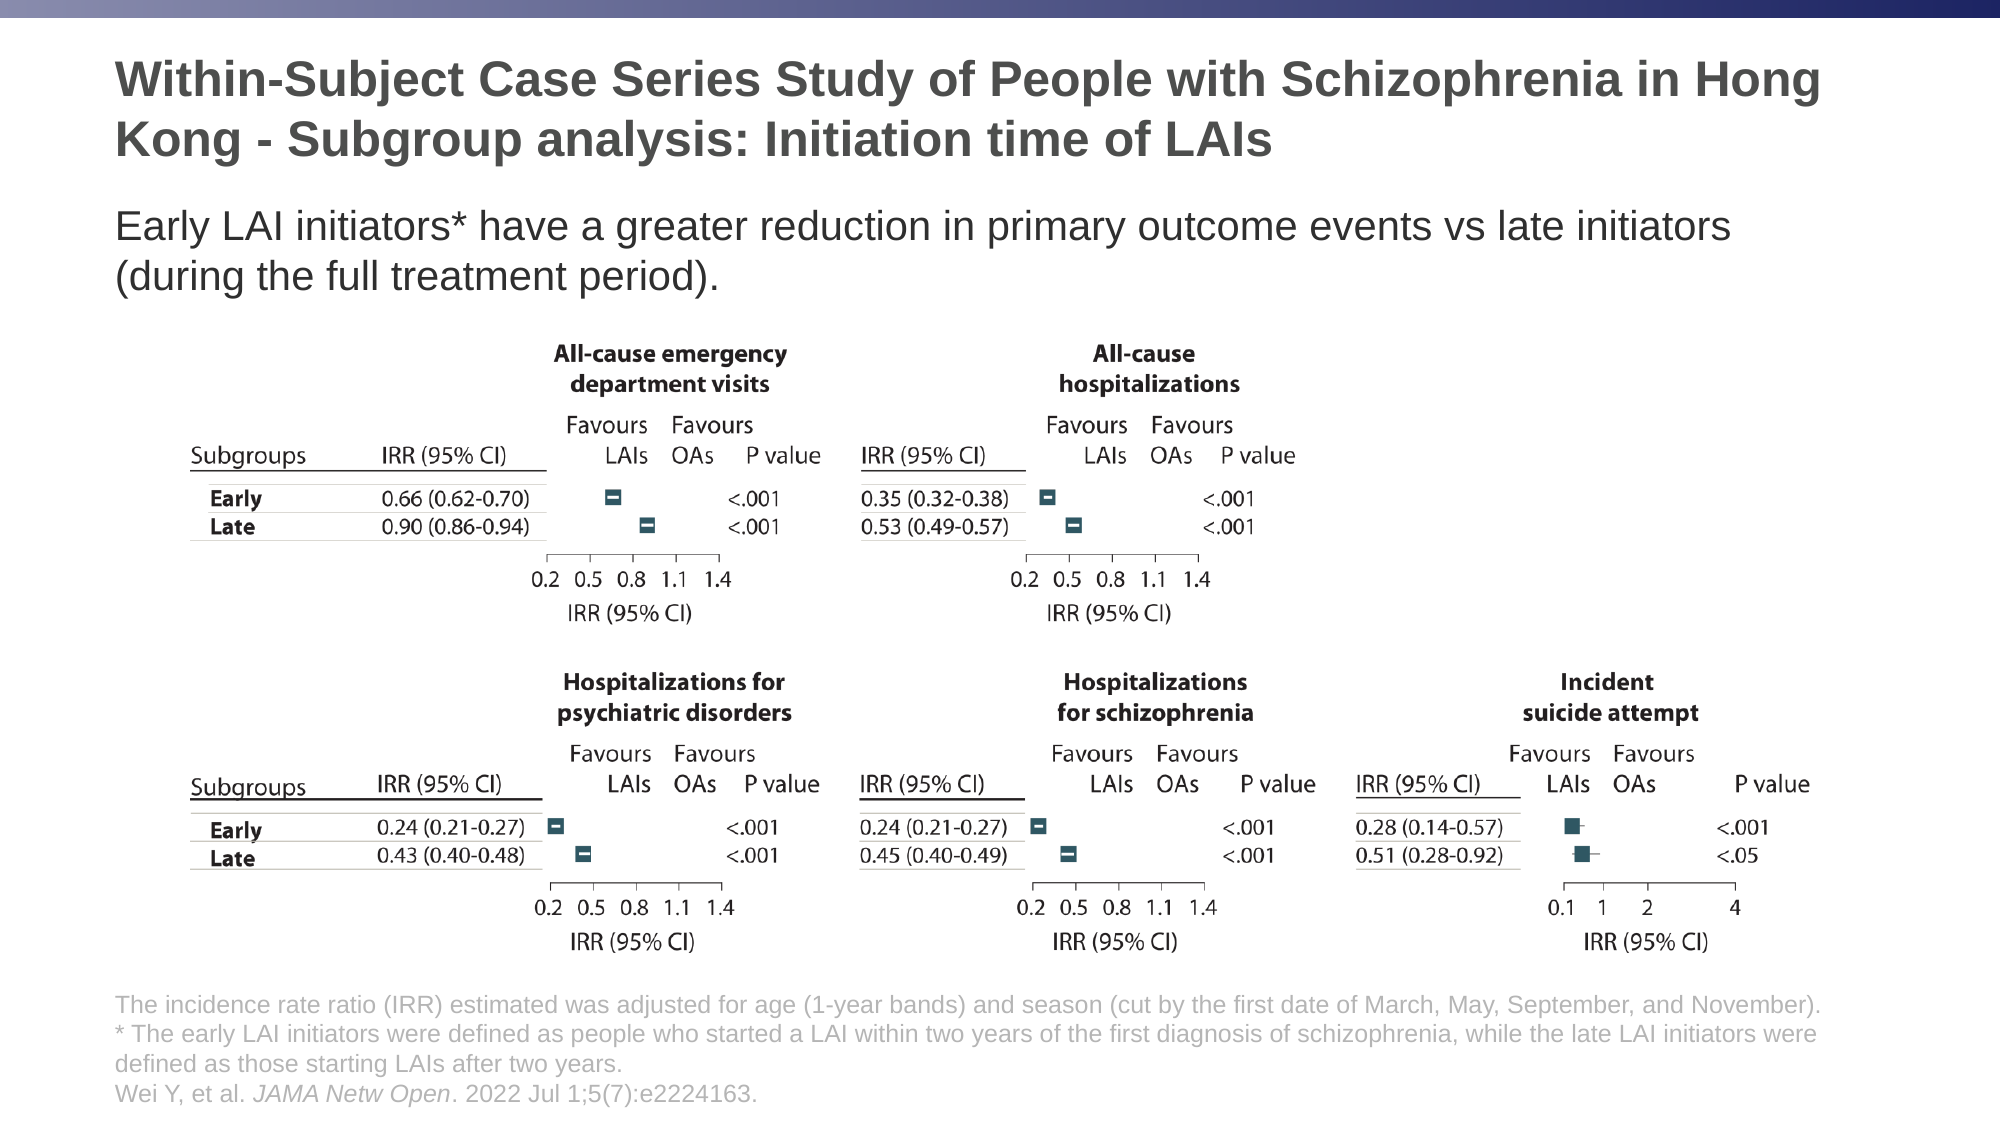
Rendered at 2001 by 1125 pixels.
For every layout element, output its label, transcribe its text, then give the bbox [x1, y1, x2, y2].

title Within-Subject Case Series Study of People with Schizophrenia in Hong Kong - Subgroup analysis: Initiation time of LAIs [99, 32, 1863, 180]
picture [190, 340, 1810, 956]
footer The incidence rate ratio (IRR) estimated was adjusted for age (1-year bands) and season (cut by the first date of March, May, September, and November). * The early LAI initiators were defined as people who started a LAI within two years of the first diagnosis of schizophrenia, while the late LAI initiators were defined as those starting LAIs after two years. Wei Y, et al. JAMA Netw Open. 2022 Jul 1;5(7):e2224163. [99, 977, 1863, 1116]
list Early LAI initiators* have a greater reduction in primary outcome events vs late initiators (during the full treatment period). [99, 191, 1863, 330]
